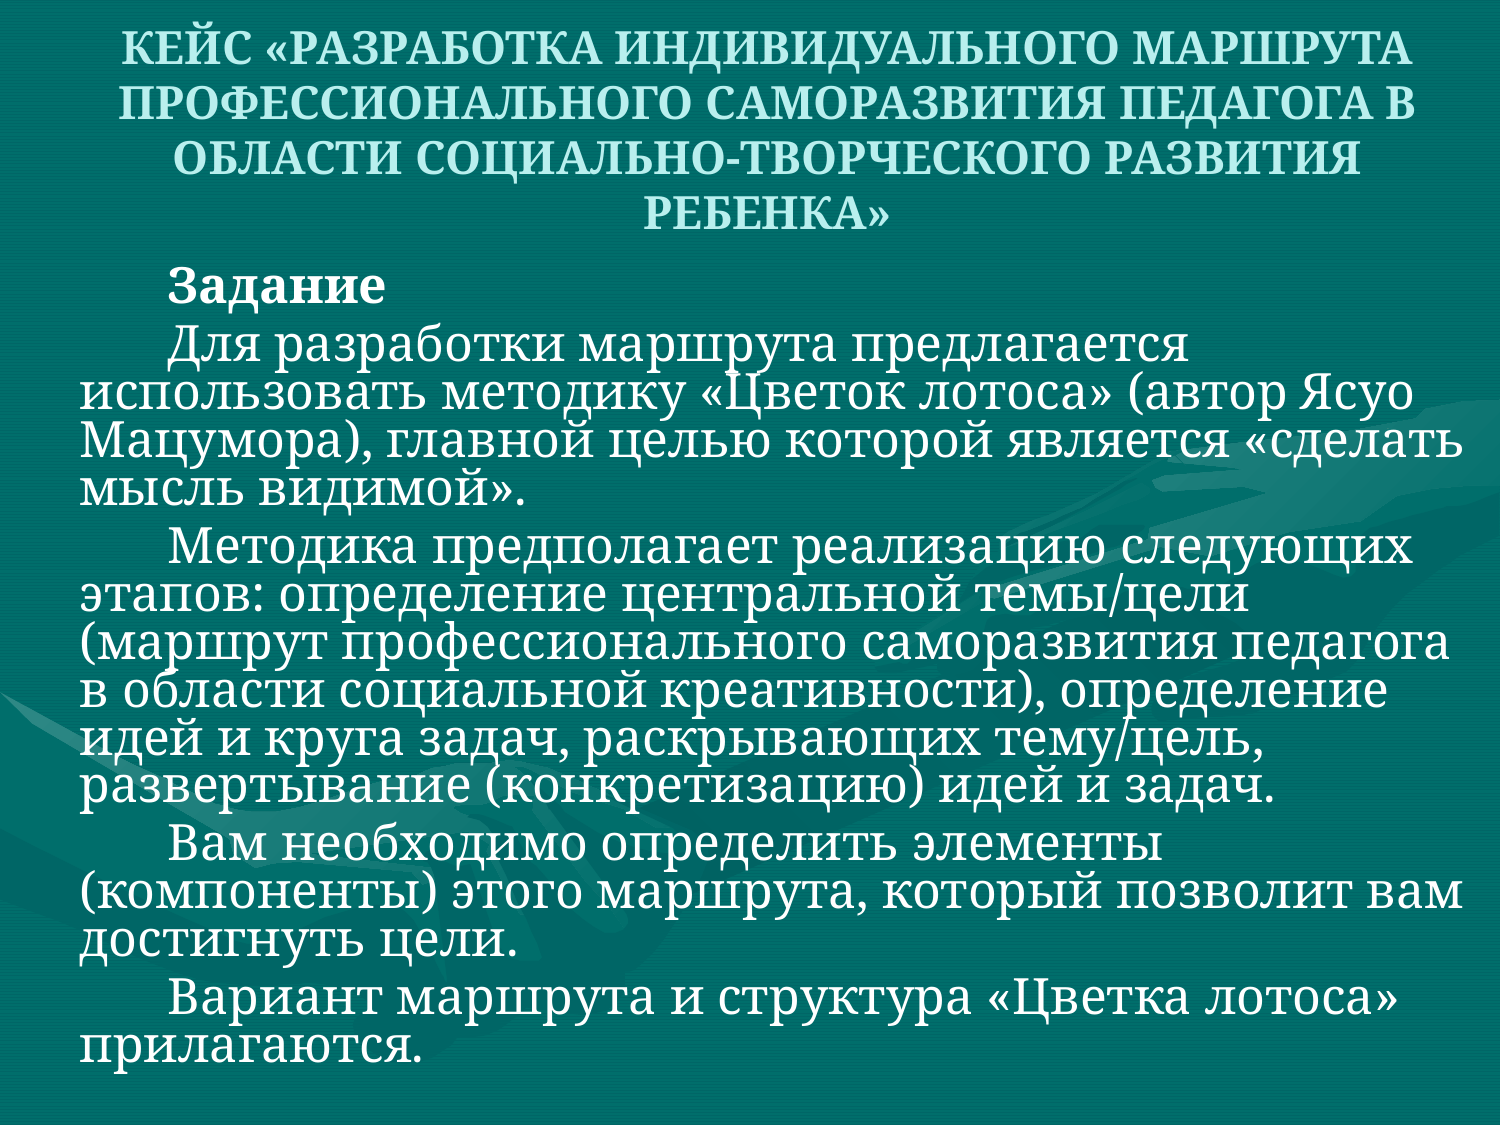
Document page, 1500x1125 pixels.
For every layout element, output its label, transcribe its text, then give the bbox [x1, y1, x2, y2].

list Задание Для разработки маршрута предлагается использовать методику «Цветок лотоса» (автор Ясуо Мацумора), главной целью которой является «сделать мысль видимой». Методика предполагает реализацию следующих этапов: определение центральной темы/цели (маршрут профессионального саморазвития педагога в области социальной креативности), определение идей и круга задач, раскрывающих тему/цель, развертывание (конкретизацию) идей и задач. Вам необходимо определить элементы (компоненты) этого маршрута, который позволит вам достигнуть цели. Вариант маршрута и структура «Цветка лотоса» прилагаются. [64, 266, 1485, 1071]
title КЕЙС «РАЗРАБОТКА ИНДИВИДУАЛЬНОГО МАРШРУТА ПРОФЕССИОНАЛЬНОГО САМОРАЗВИТИЯ ПЕДАГОГА В ОБЛАСТИ СОЦИАЛЬНО-ТВОРЧЕСКОГО РАЗВИТИЯ РЕБЕНКА» [88, 54, 1448, 204]
